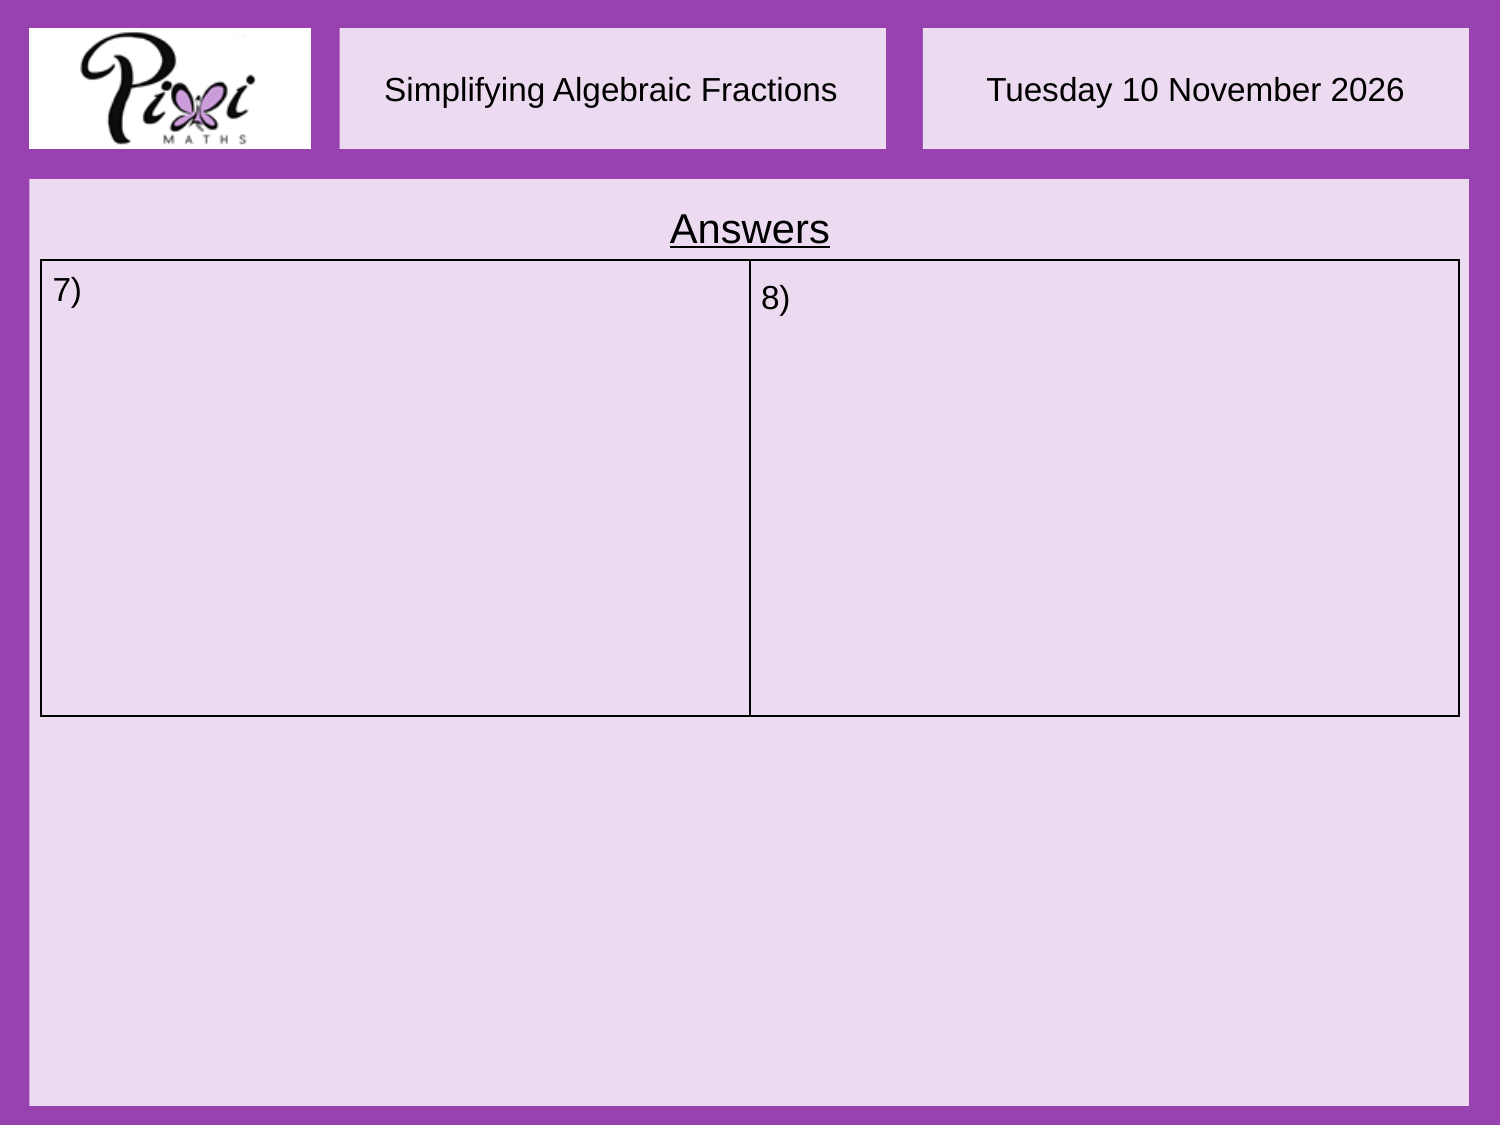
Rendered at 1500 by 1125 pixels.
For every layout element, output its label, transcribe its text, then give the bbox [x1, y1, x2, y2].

text_box Answers [41, 194, 1459, 259]
picture [0, 0, 1500, 1125]
